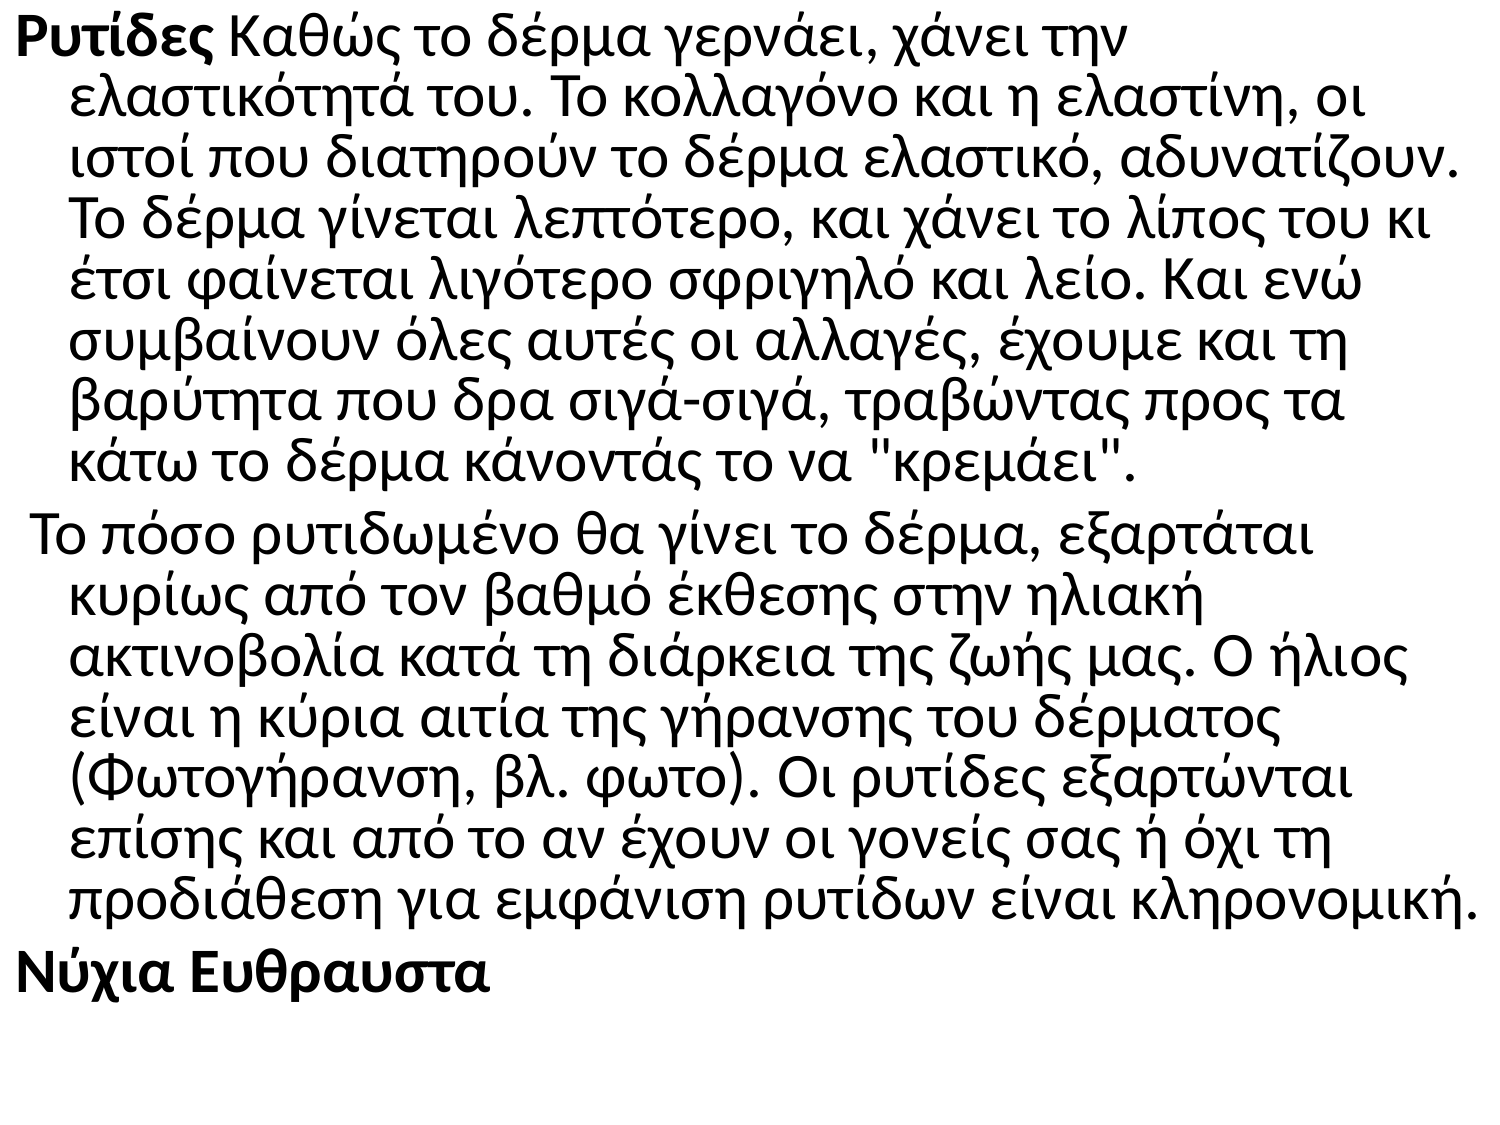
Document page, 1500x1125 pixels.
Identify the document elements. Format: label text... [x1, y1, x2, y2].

list Ρυτίδες Καθώς το δέρμα γερνάει, χάνει την ελαστικότητά του. Το κολλαγόνο και η ελαστίνη, οι ιστοί που διατηρούν το δέρμα ελαστικό, αδυνατίζουν. Το δέρμα γίνεται λεπτότερο, και χάνει το λίπος του κι έτσι φαίνεται λιγότερο σφριγηλό και λείο. Και ενώ συμβαίνουν όλες αυτές οι αλλαγές, έχουμε και τη βαρύτητα που δρα σιγά-σιγά, τραβώντας προς τα κάτω το δέρμα κάνοντάς το να "κρεμάει". Το πόσο ρυτιδωμένο θα γίνει το δέρμα, εξαρτάται κυρίως από τον βαθμό έκθεσης στην ηλιακή ακτινοβολία κατά τη διάρκεια της ζωής μας. Ο ήλιος είναι η κύρια αιτία της γήρανσης του δέρματος (Φωτογήρανση, βλ. φωτο). Οι ρυτίδες εξαρτώνται επίσης και από το αν έχουν οι γονείς σας ή όχι τη προδιάθεση για εμφάνιση ρυτίδων είναι κληρονομική. Νύχια Ευθραυστα [0, 0, 1500, 1125]
